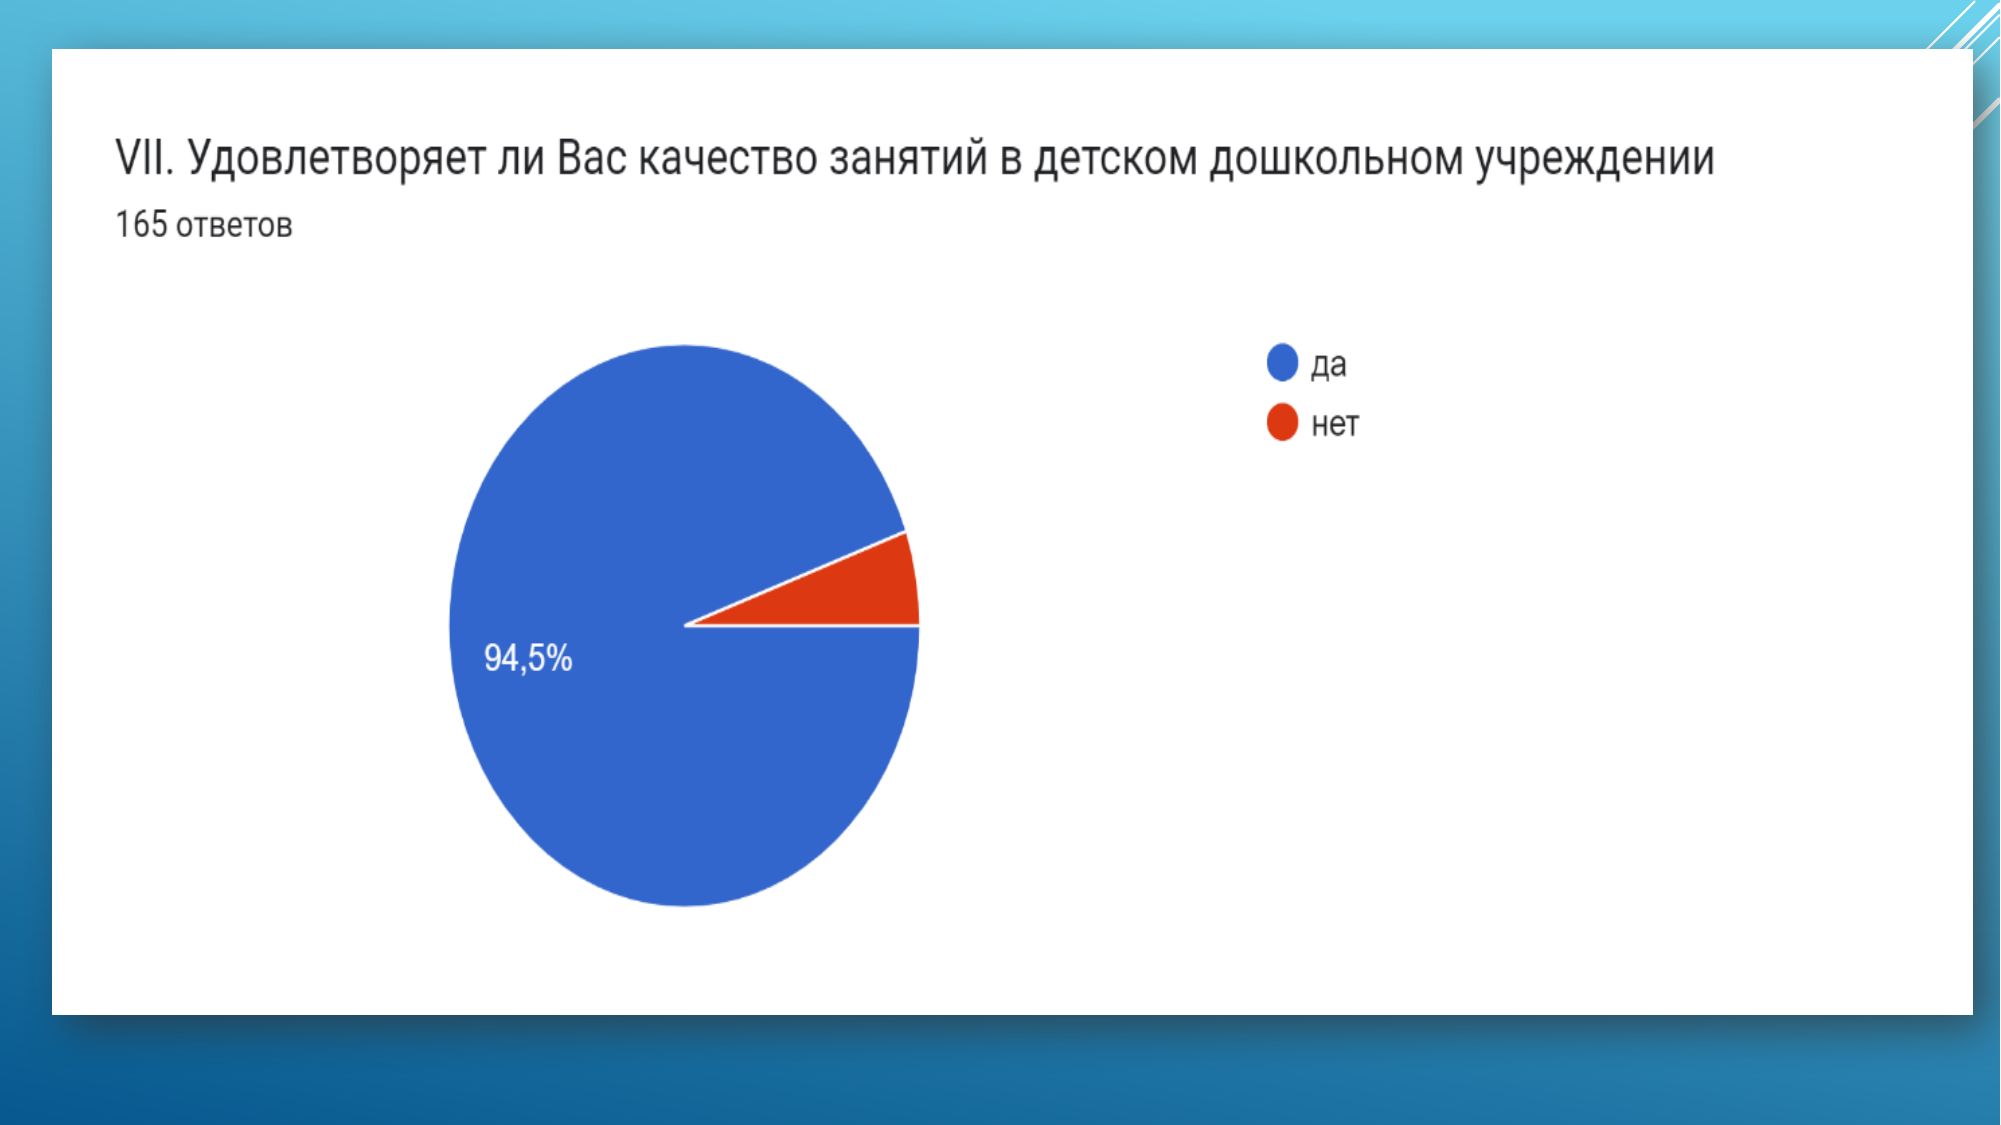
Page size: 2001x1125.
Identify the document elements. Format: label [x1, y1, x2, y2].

picture [52, 49, 1973, 1015]
